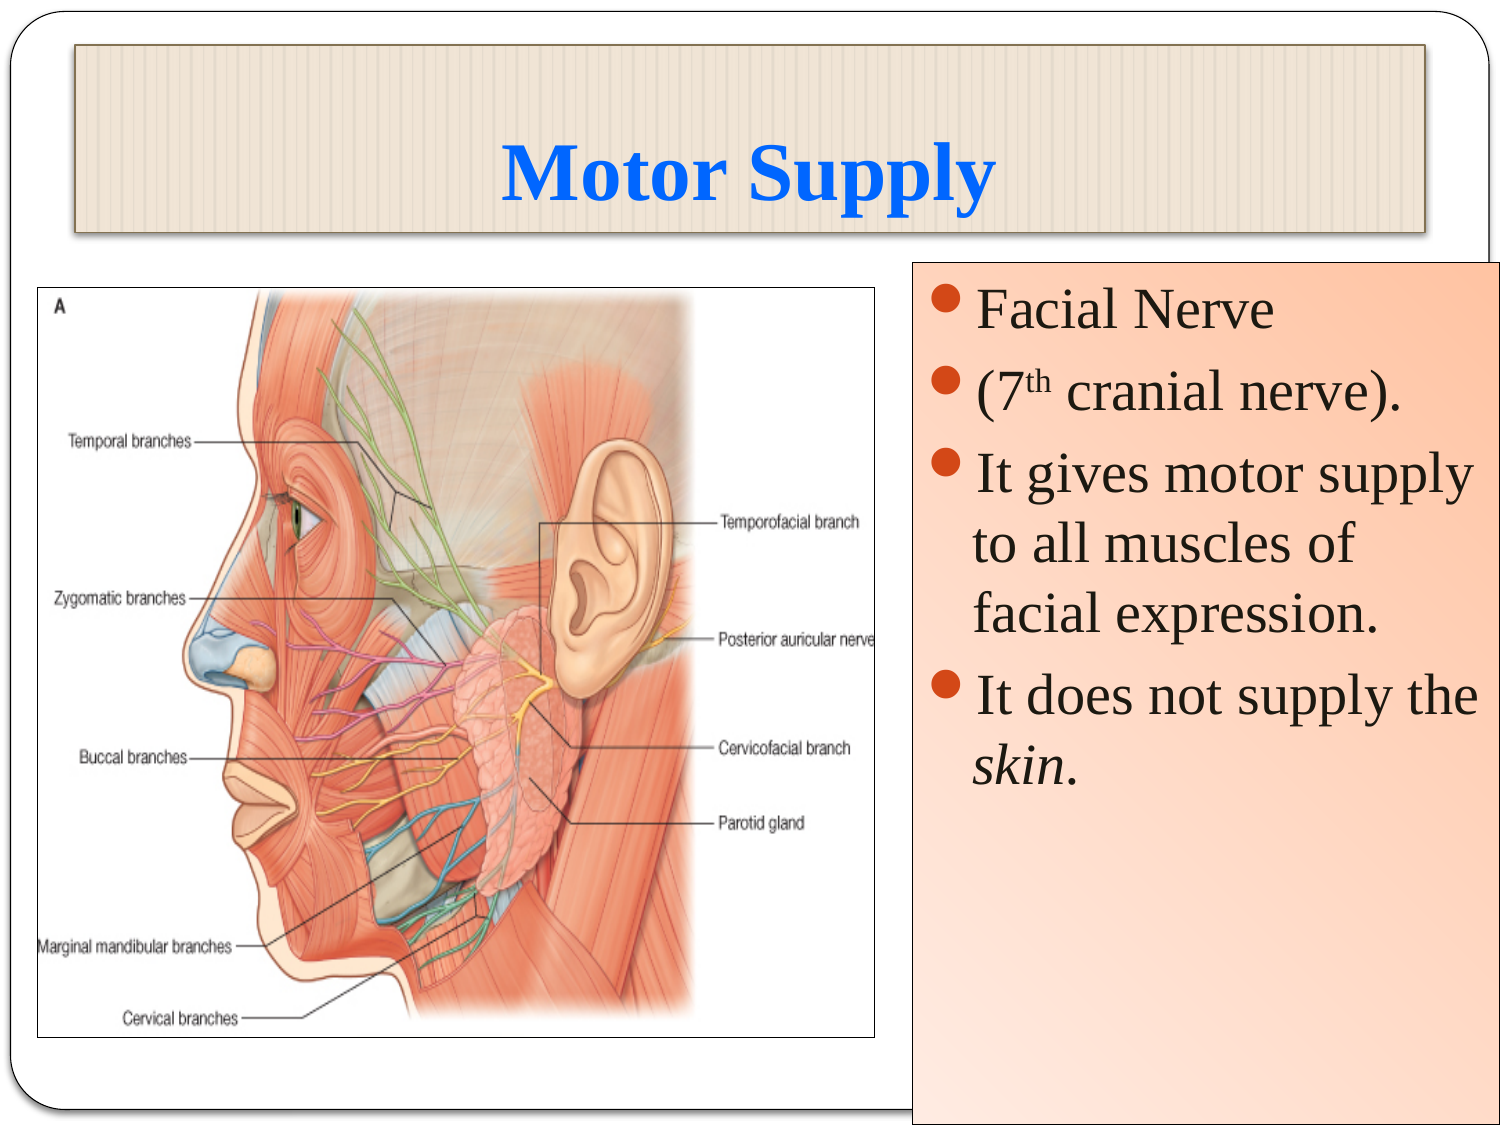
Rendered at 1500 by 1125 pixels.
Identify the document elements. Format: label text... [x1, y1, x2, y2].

title Motor Supply [74, 44, 1426, 233]
picture [37, 287, 876, 1038]
list Facial Nerve (7th cranial nerve). It gives motor supply to all muscles of facial expression. It does not supply the skin. [912, 262, 1500, 1125]
